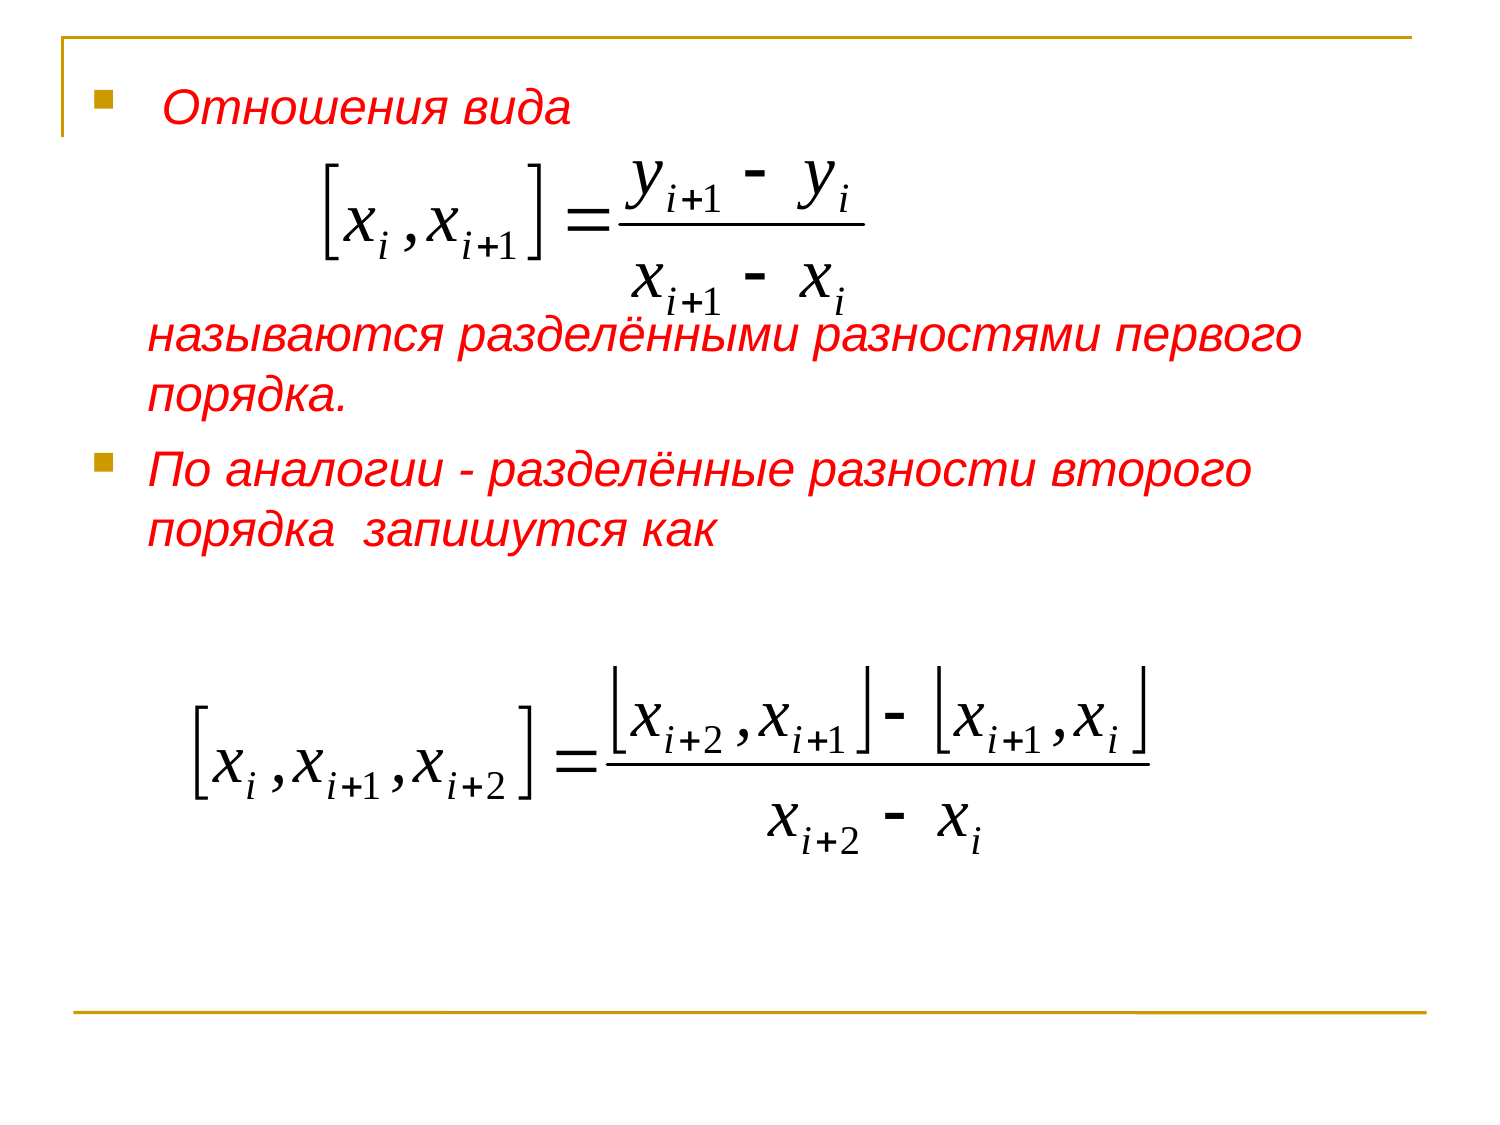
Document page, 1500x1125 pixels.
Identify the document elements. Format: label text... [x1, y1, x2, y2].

list Отношения вида называются разделёнными разностями первого порядка. По аналогии - разделённые разности второго порядка запишутся как [76, 66, 1427, 1006]
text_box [182, 665, 1164, 870]
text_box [312, 116, 881, 332]
